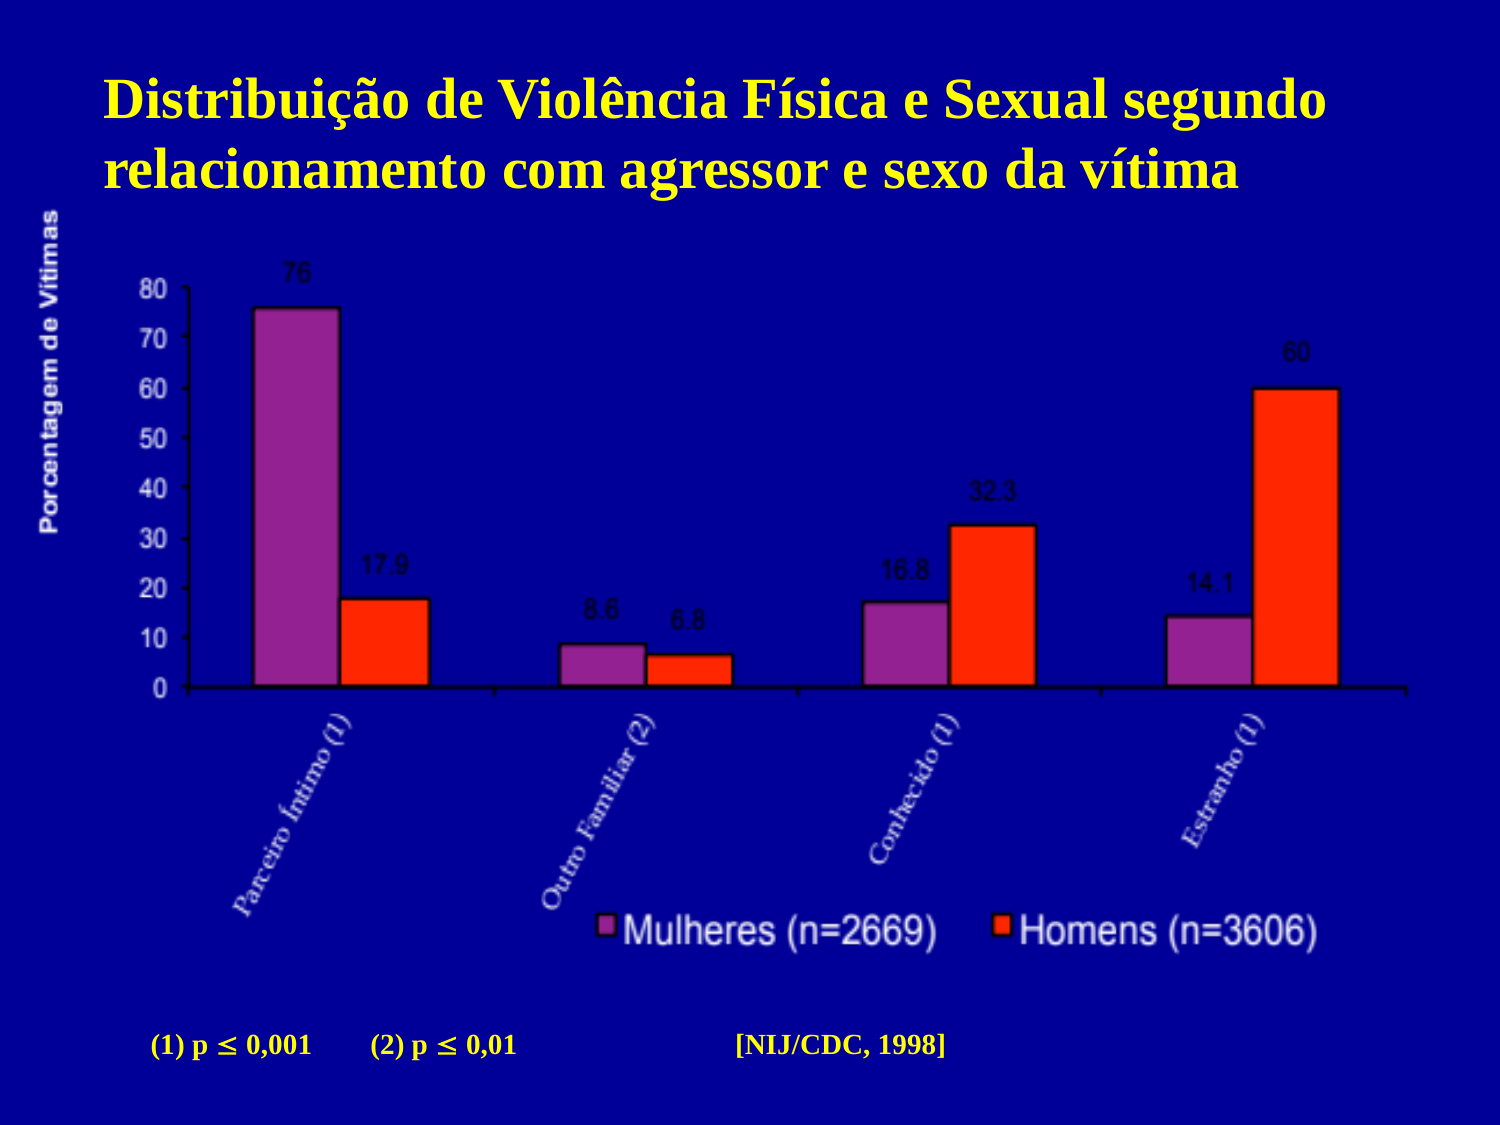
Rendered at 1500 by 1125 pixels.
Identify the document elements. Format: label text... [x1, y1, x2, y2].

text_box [0, 186, 1500, 1125]
text_box Distribuição de Violência Física e Sexual segundo relacionamento com agressor e sexo da vítima [88, 52, 1447, 184]
